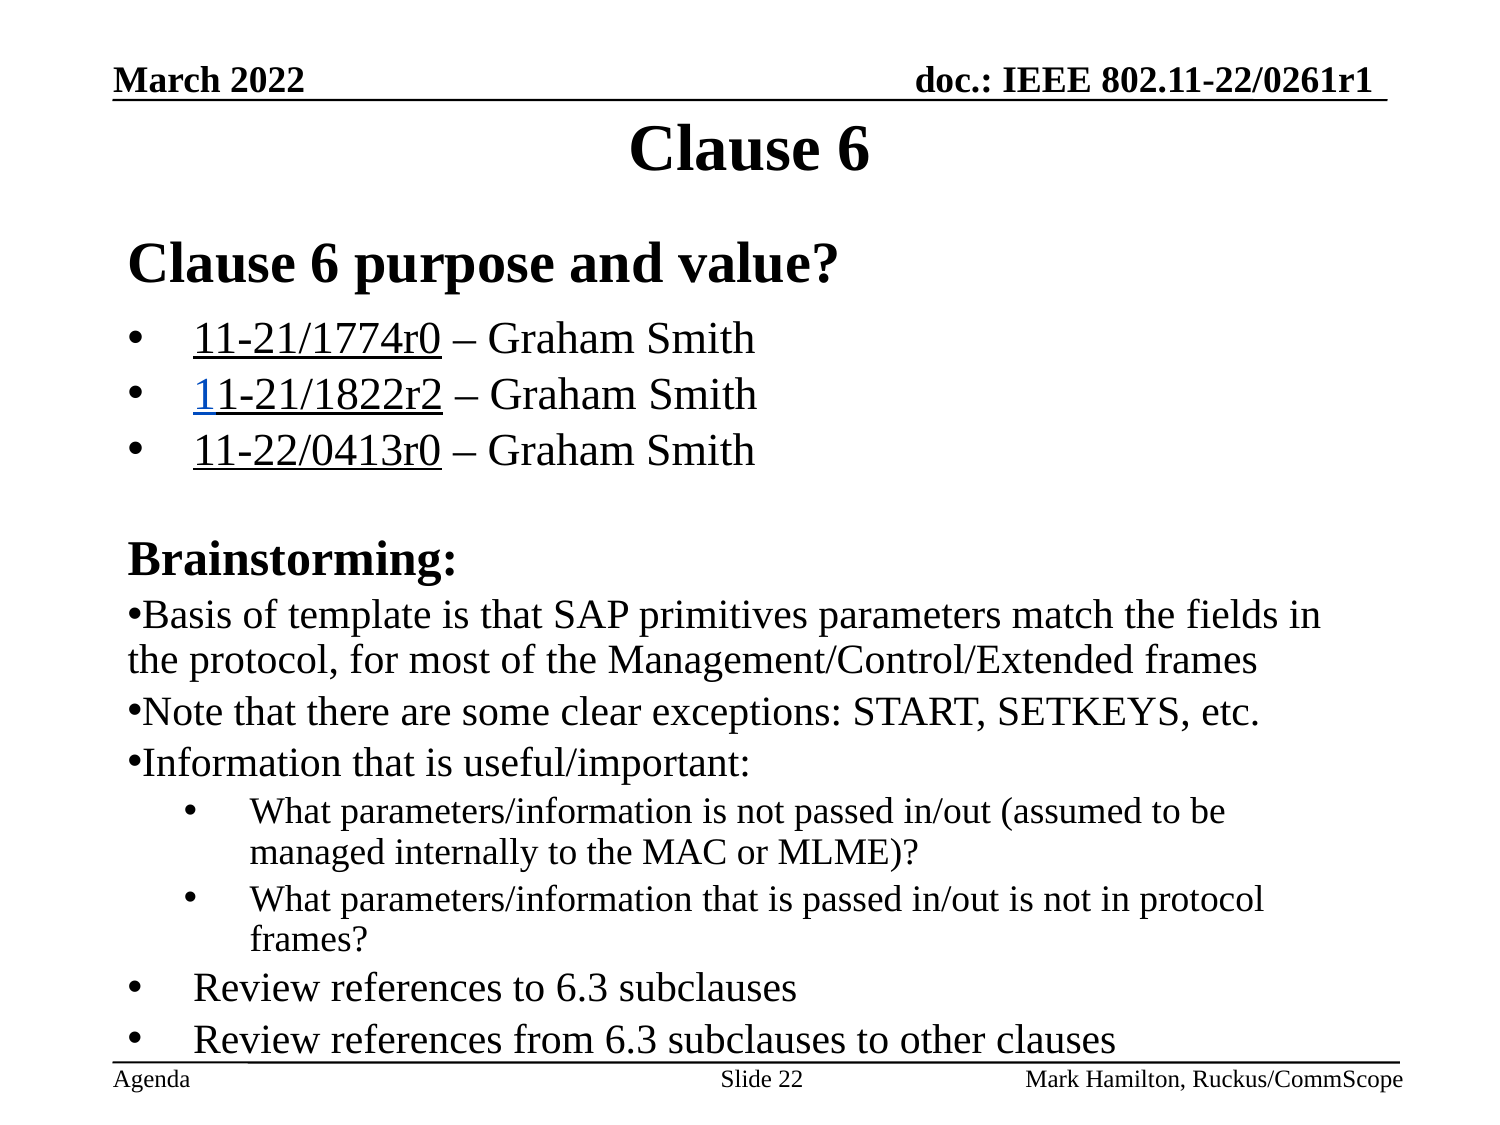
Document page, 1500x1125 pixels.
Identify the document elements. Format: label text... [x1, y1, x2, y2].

title Clause 6 [112, 99, 1388, 188]
list Clause 6 purpose and value? 11-21/1774r0 – Graham Smith 11-21/1822r2 – Graham Smith 11-22/0413r0 – Graham Smith Brainstorming: Basis of template is that SAP primitives parameters match the fields in the protocol, for most of the Management/Control/Extended frames Note that there are some clear exceptions: START, SETKEYS, etc. Information that is useful/important: What parameters/information is not passed in/out (assumed to be managed internally to the MAC or MLME)? What parameters/information that is passed in/out is not in protocol frames? Review references to 6.3 subclauses Review references from 6.3 subclauses to other clauses [112, 224, 1363, 1050]
